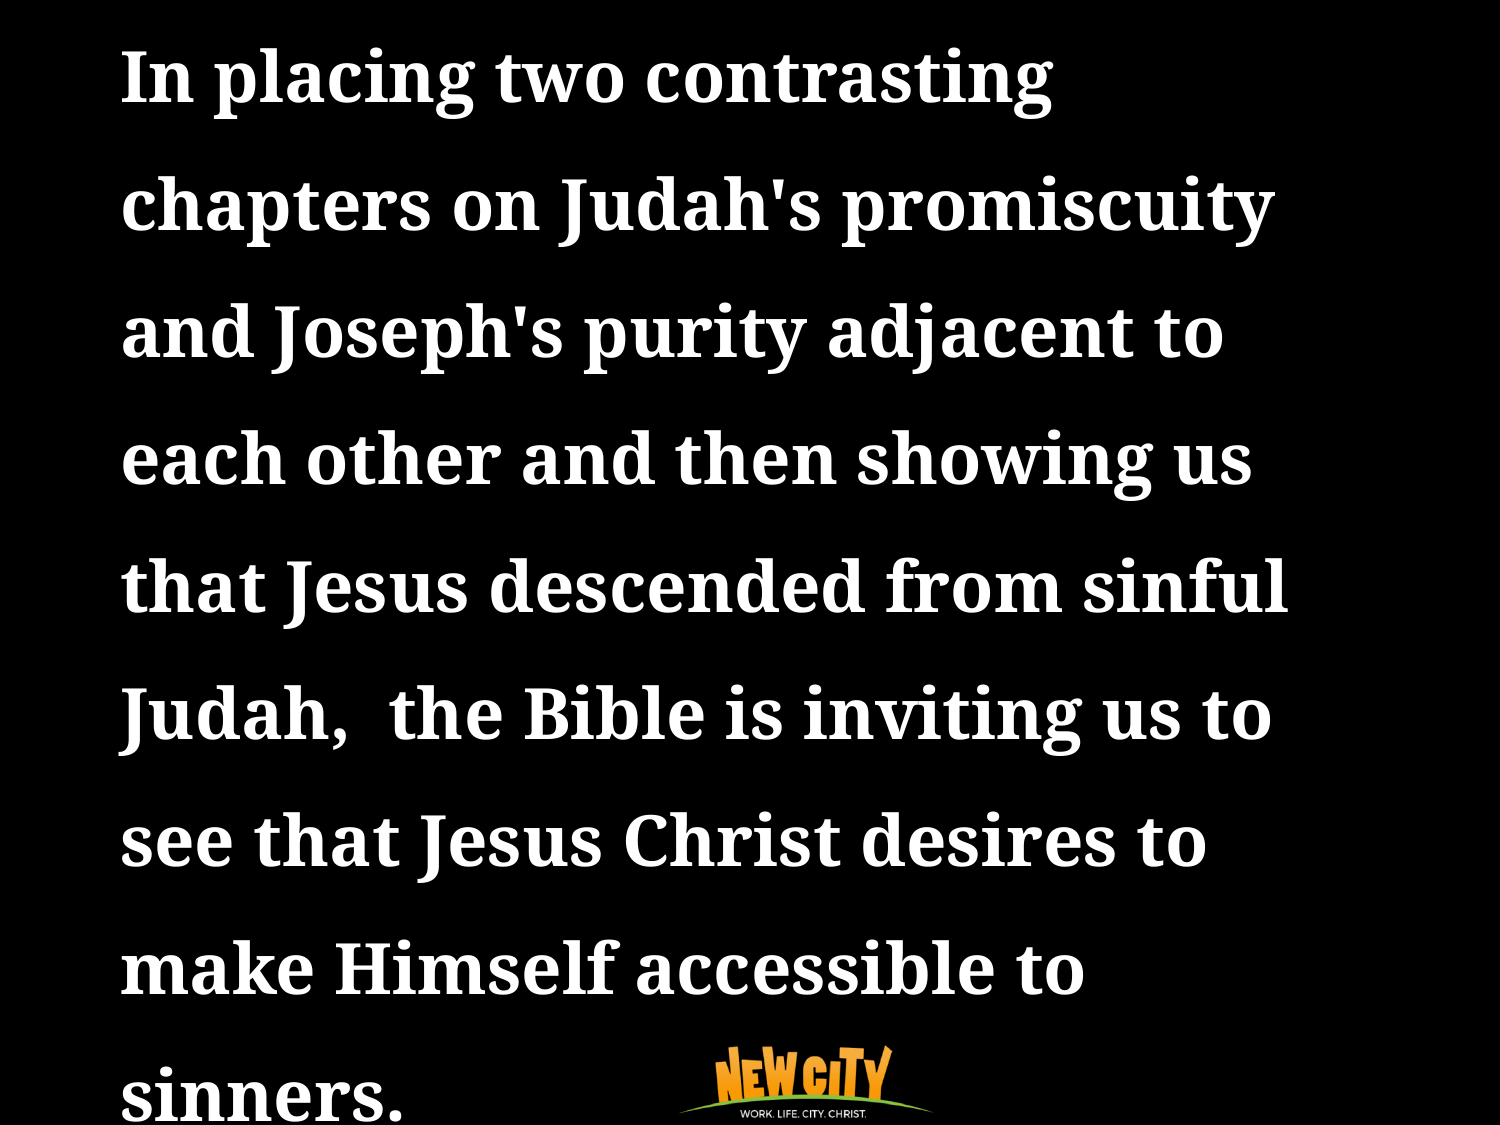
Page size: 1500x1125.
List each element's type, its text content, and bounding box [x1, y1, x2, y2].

picture [674, 1037, 938, 1125]
title In placing two contrasting chapters on Judah's promiscuity and Joseph's purity adjacent to each other and then showing us that Jesus descended from sinful Judah, the Bible is inviting us to see that Jesus Christ desires to make Himself accessible to sinners. [111, 93, 1388, 1032]
